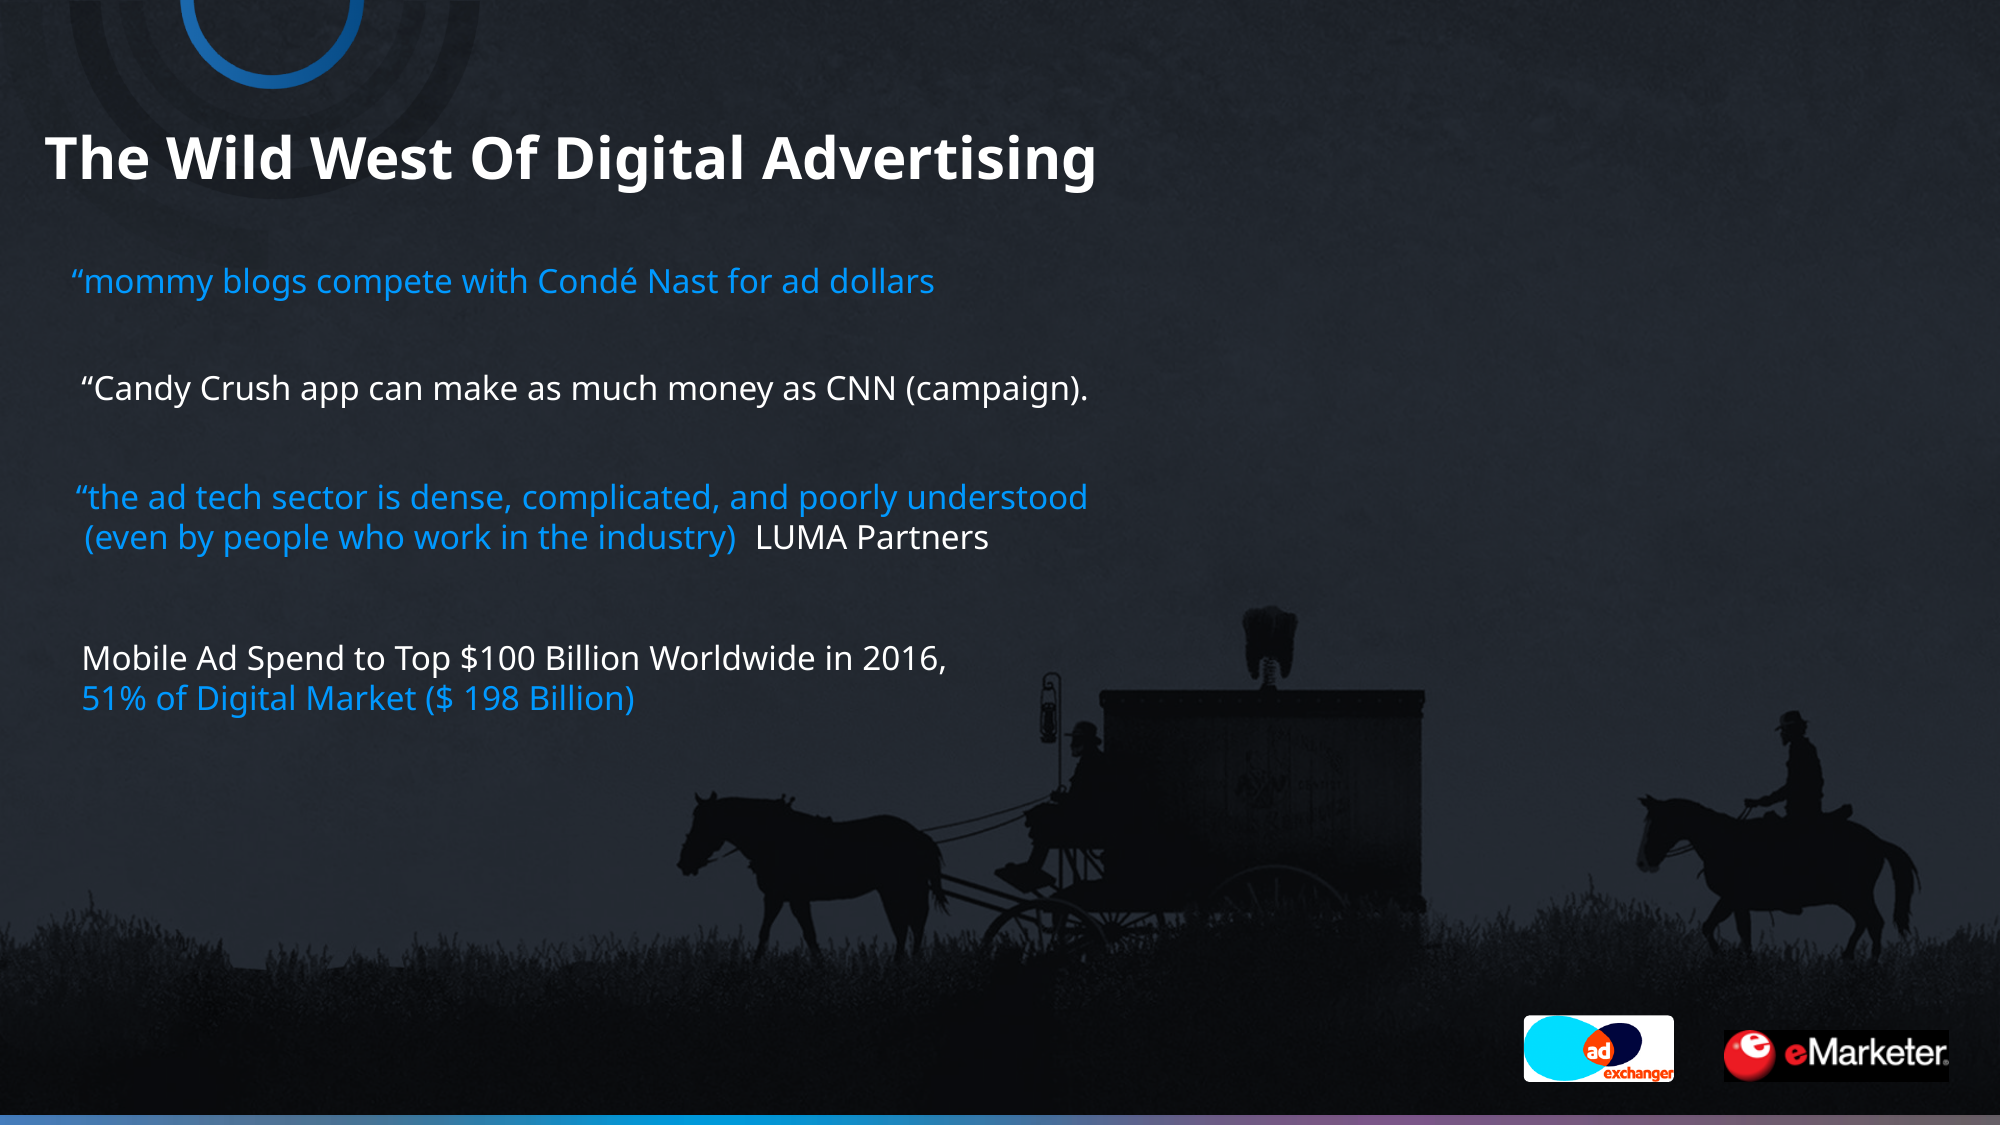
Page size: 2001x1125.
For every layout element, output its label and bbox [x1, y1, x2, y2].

picture [0, 0, 2000, 1125]
text_box [0, 0, 485, 275]
